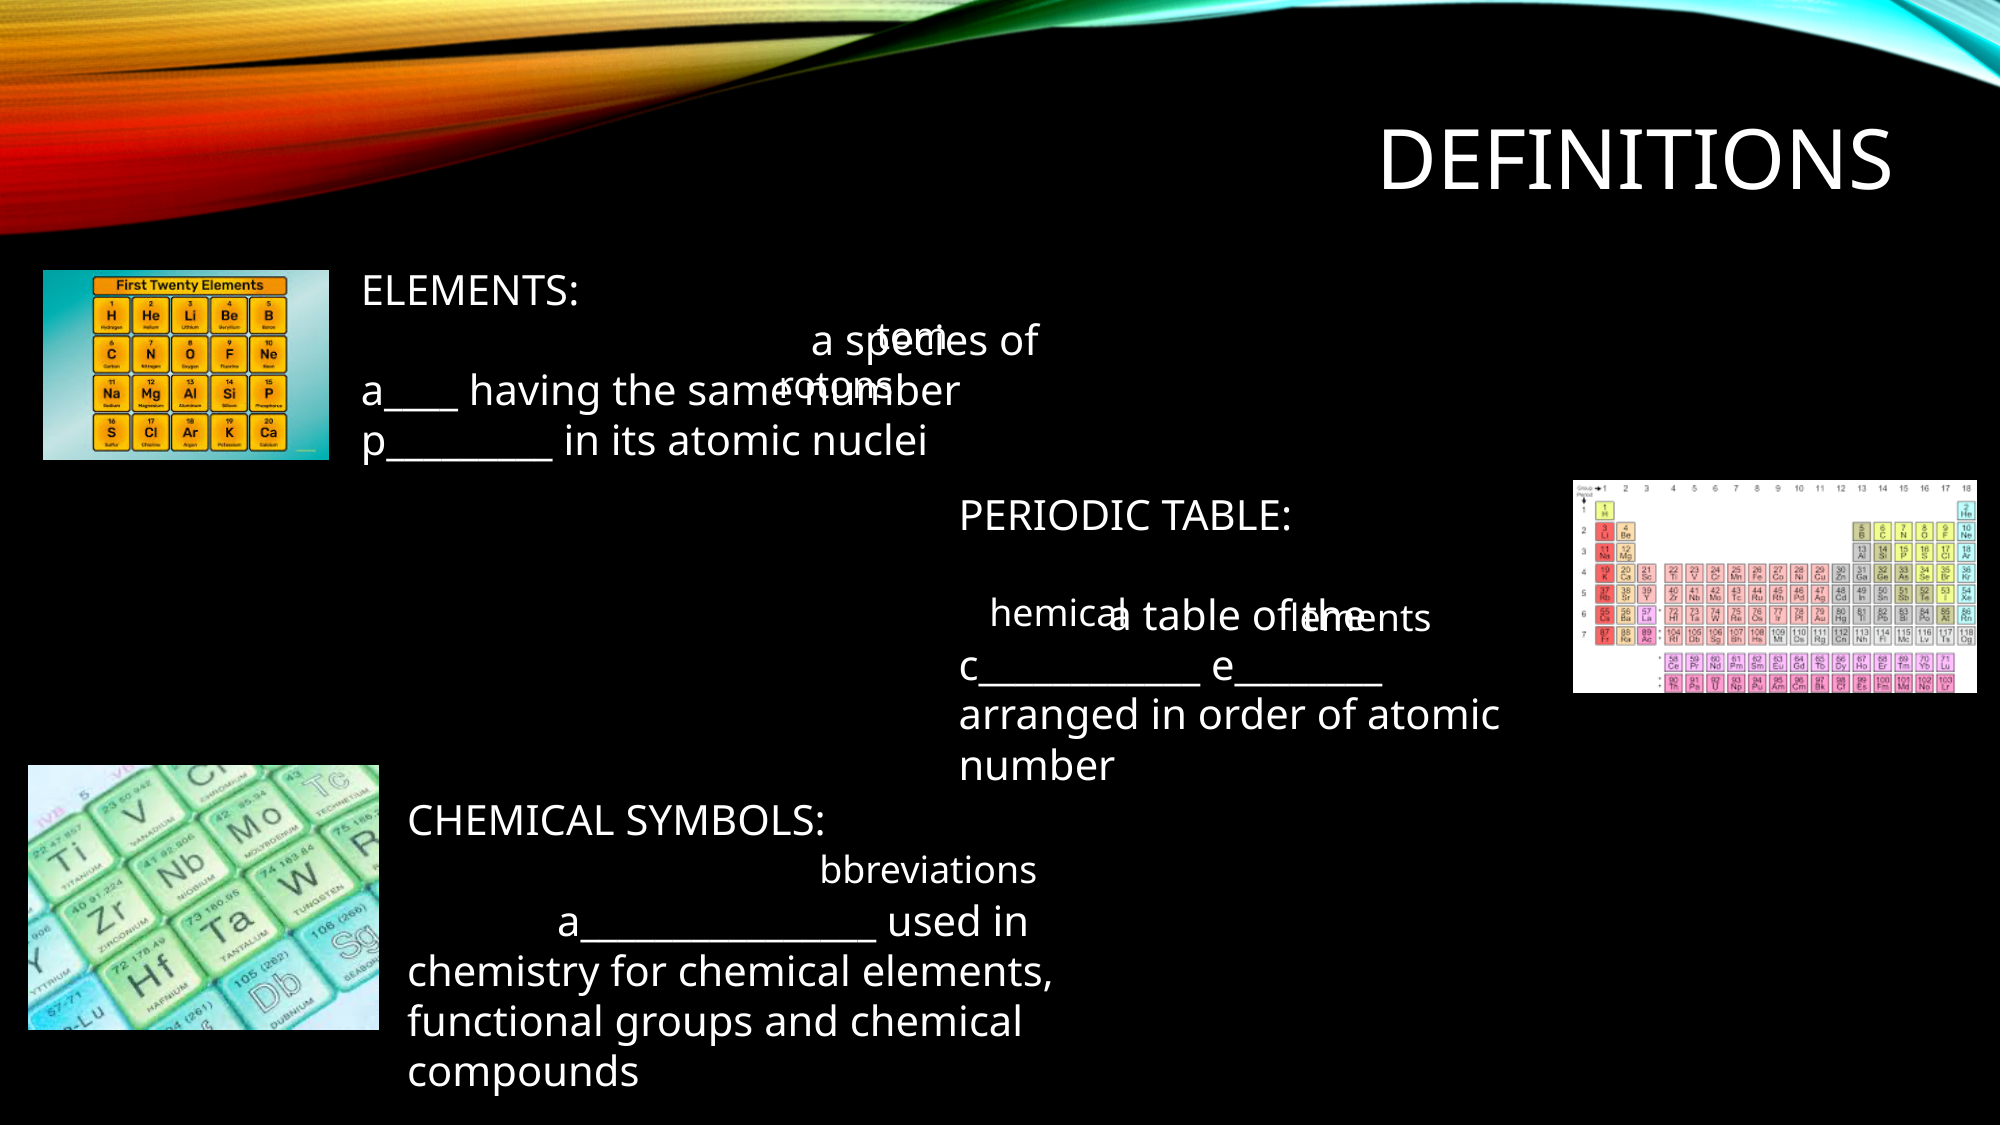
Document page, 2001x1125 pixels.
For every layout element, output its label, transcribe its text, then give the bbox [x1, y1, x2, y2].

text_box PERIODIC TABLE: a table of the c____________ e________ arranged in order of atomic number [943, 480, 1574, 796]
picture [27, 765, 379, 1030]
picture [43, 269, 330, 460]
text_box CHEMICAL SYMBOLS: a________________ used in chemistry for chemical elements, functional groups and chemical compounds [392, 786, 1168, 1102]
picture [0, 0, 2000, 237]
title Definitions [497, 56, 1910, 269]
picture [1573, 480, 1977, 693]
text_box lements [1274, 586, 1484, 647]
text_box tom [861, 304, 972, 365]
text_box hemical [974, 581, 1170, 642]
text_box bbreviations [804, 838, 1084, 898]
text_box ELEMENTS: a species of a____ having the same number p_________ in its atomic nuclei [346, 256, 1140, 472]
text_box rotons [763, 353, 916, 414]
